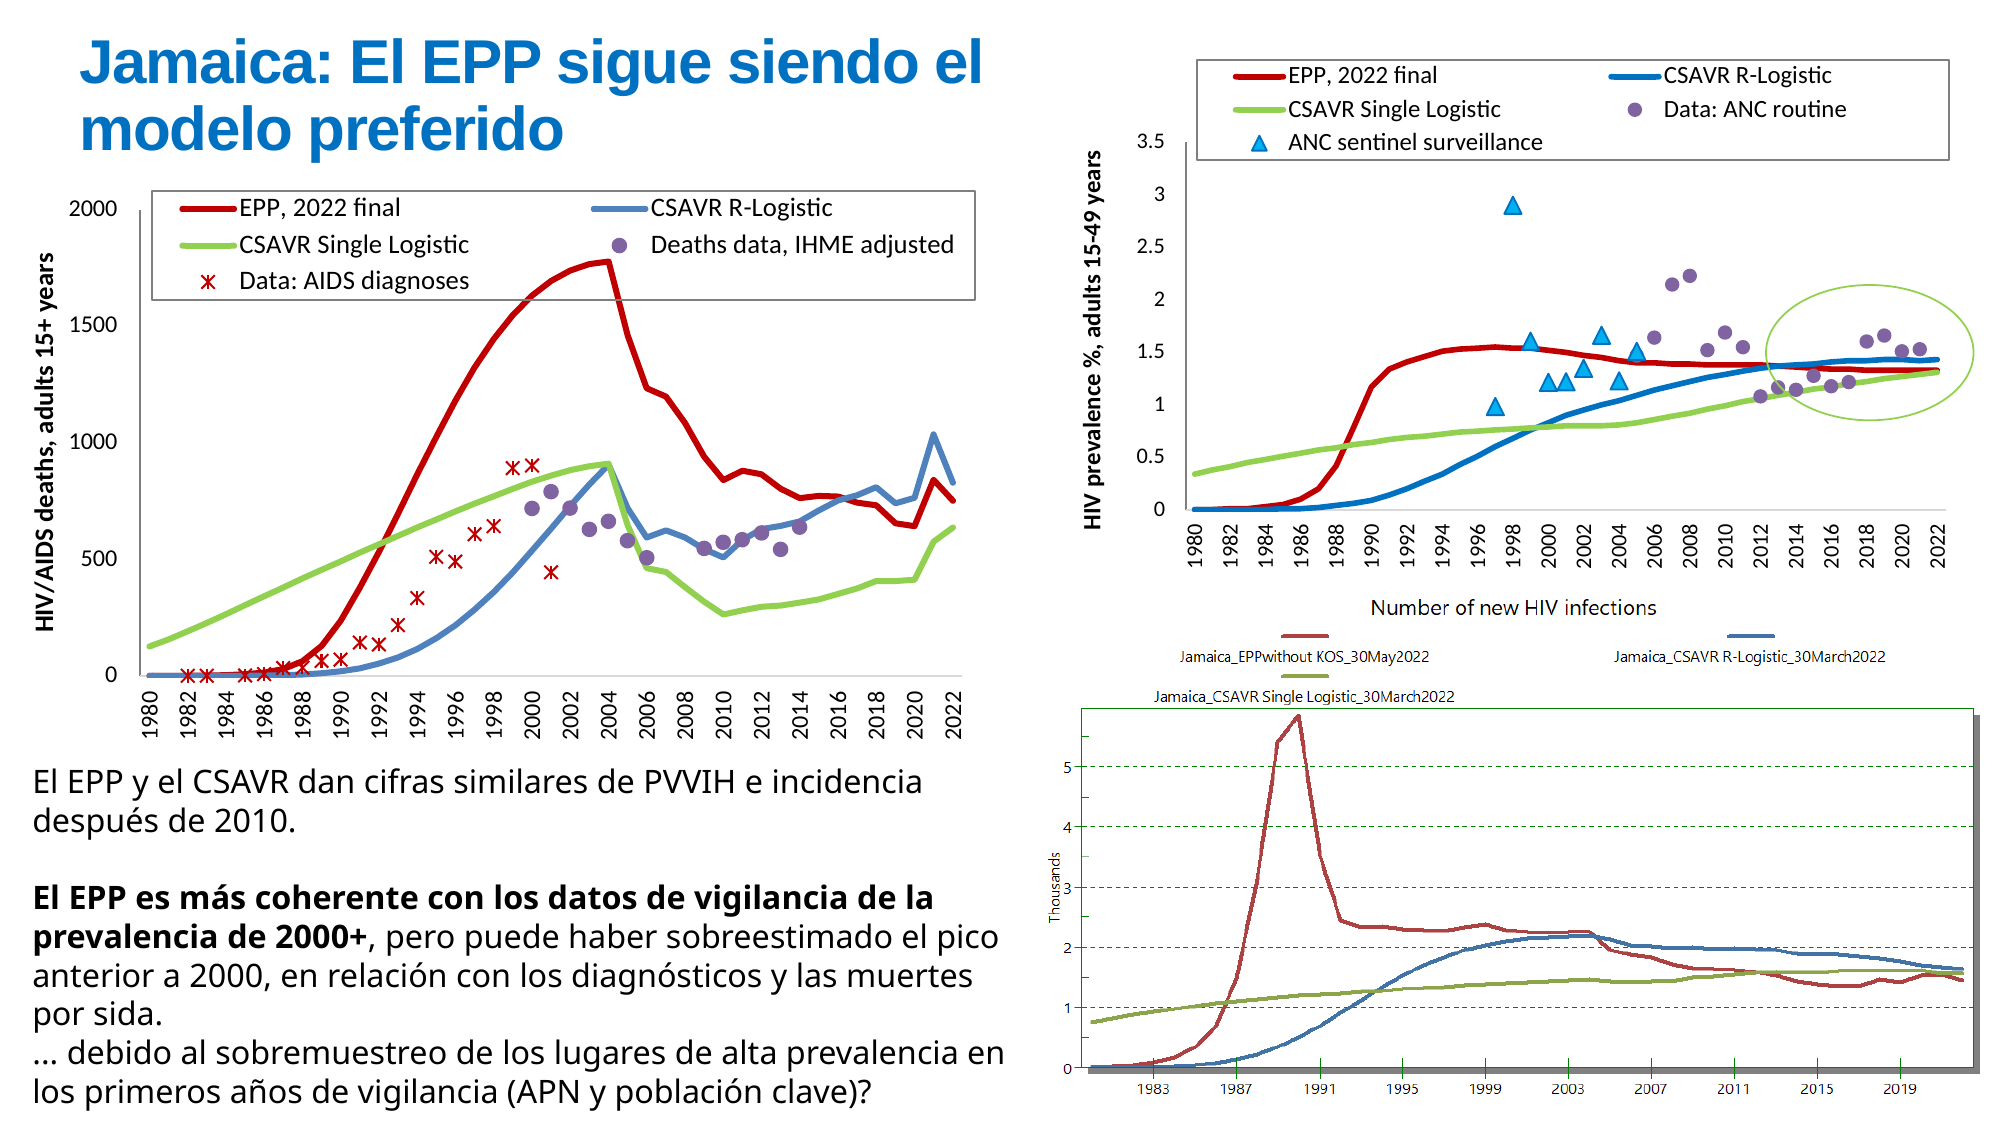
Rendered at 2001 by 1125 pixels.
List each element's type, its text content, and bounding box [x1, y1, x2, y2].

picture [1072, 44, 1974, 584]
text_box Jamaica: El EPP sigue siendo el modelo preferido [64, 22, 1045, 172]
text_box El EPP y el CSAVR dan cifras similares de PVVIH e incidencia después de 2010. El EPP es más coherente con los datos de vigilancia de la prevalencia de 2000+, pero puede haber sobreestimado el pico anterior a 2000, en relación con los diagnósticos y las muertes por sida. ... debido al sobremuestreo de los lugares de alta prevalencia en los primeros años de vigilancia (APN y población clave)? [17, 753, 1035, 1117]
picture [17, 174, 993, 755]
picture [1044, 591, 1983, 1122]
